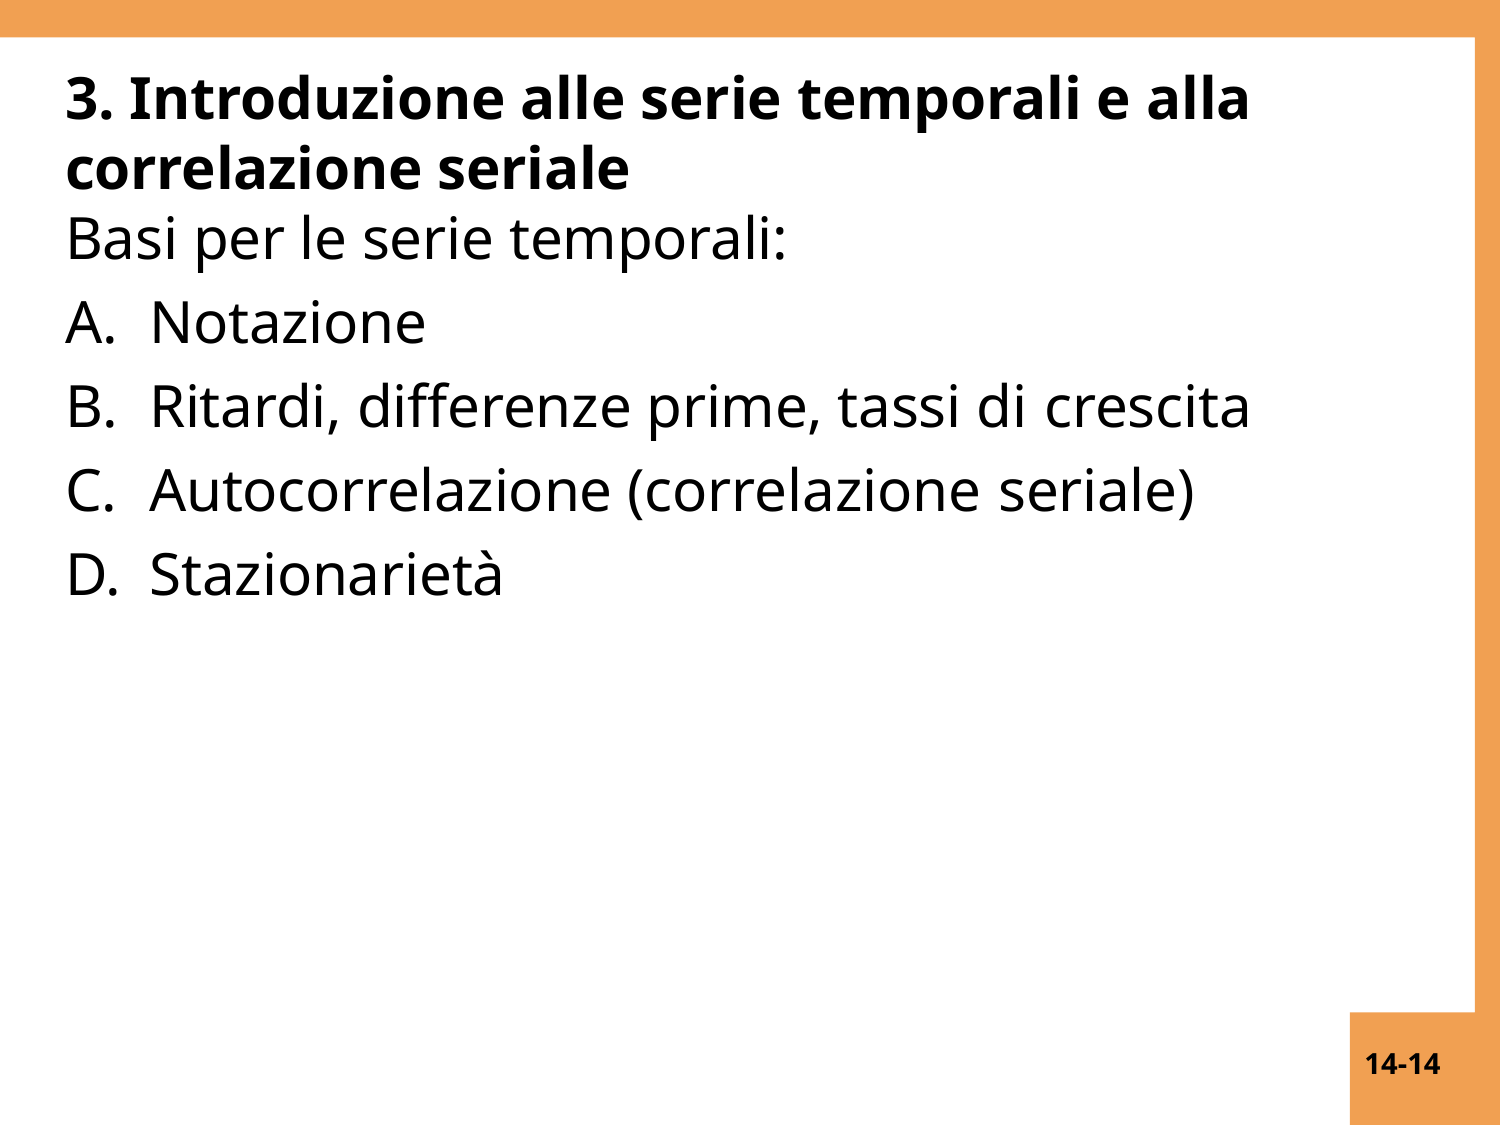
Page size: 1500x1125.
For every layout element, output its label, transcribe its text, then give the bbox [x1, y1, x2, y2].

slide_number 14-14 [1362, 1042, 1468, 1125]
text_box 3. Introduzione alle serie temporali e alla correlazione seriale Basi per le serie temporali: Notazione Ritardi, differenze prime, tassi di crescita Autocorrelazione (correlazione seriale) Stazionarietà [62, 58, 1429, 607]
